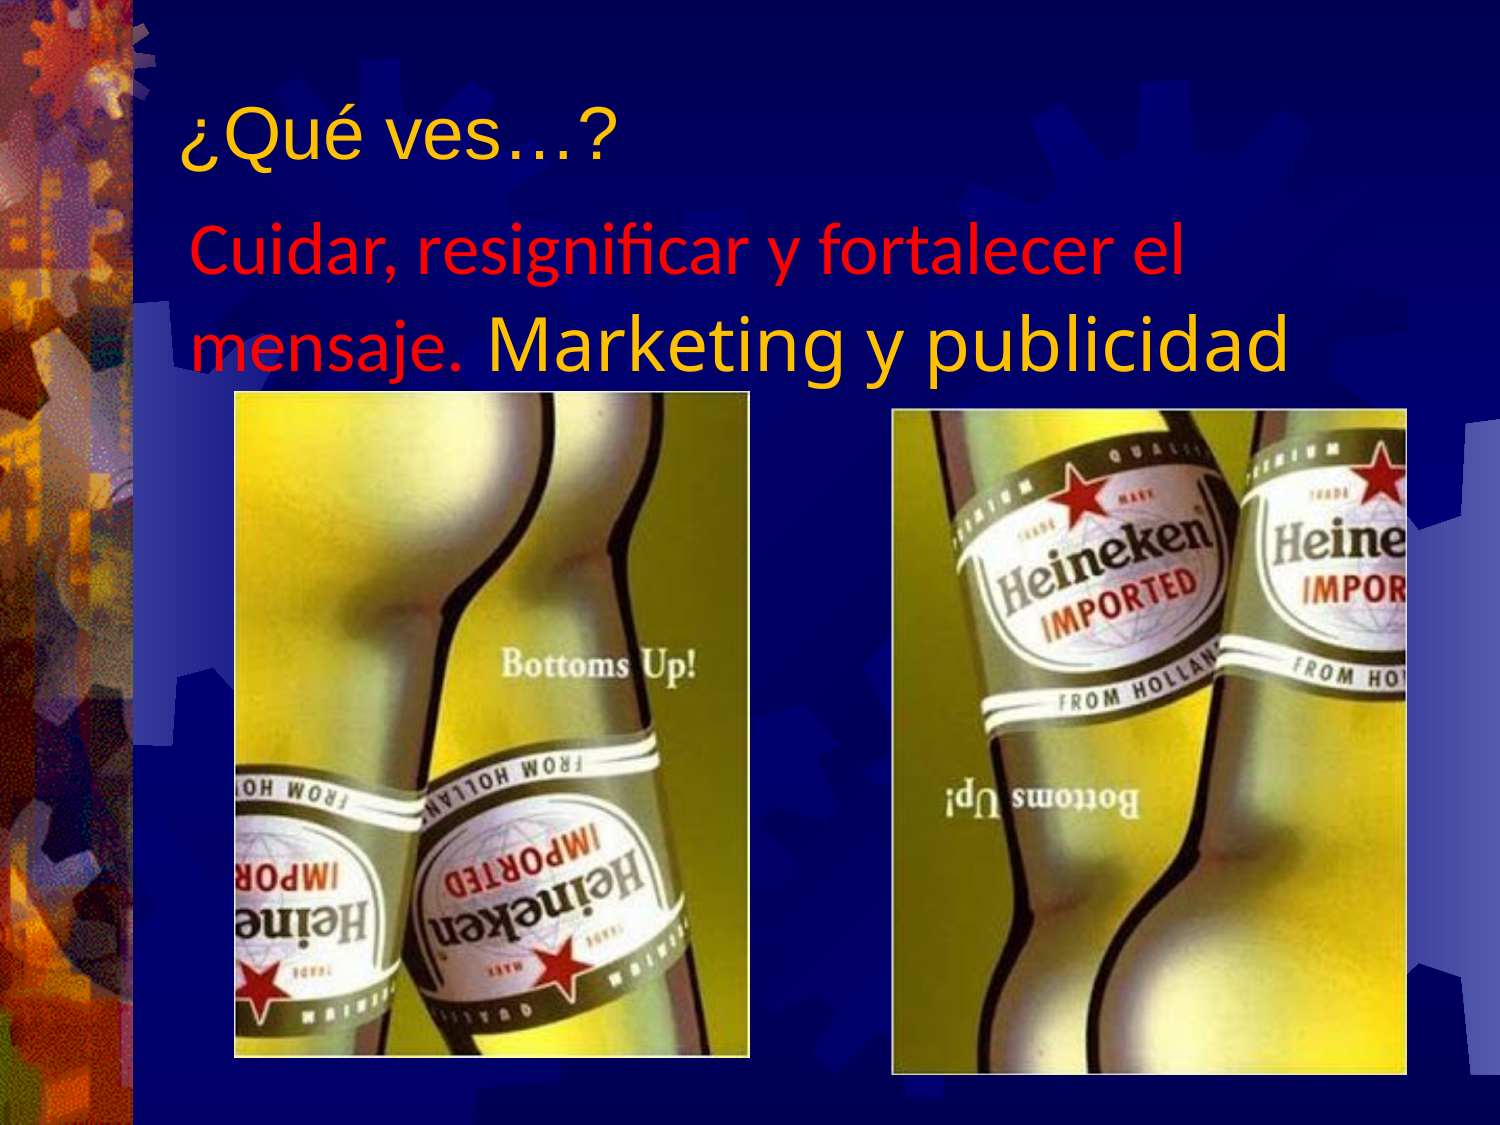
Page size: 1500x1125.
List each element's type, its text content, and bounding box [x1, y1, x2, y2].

picture [891, 408, 1407, 1076]
text_box Cuidar, resignificar y fortalecer el mensaje. Marketing y publicidad [174, 186, 1471, 394]
picture [0, 0, 133, 1125]
title ¿Qué ves…? [162, 47, 1438, 183]
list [234, 391, 751, 1058]
